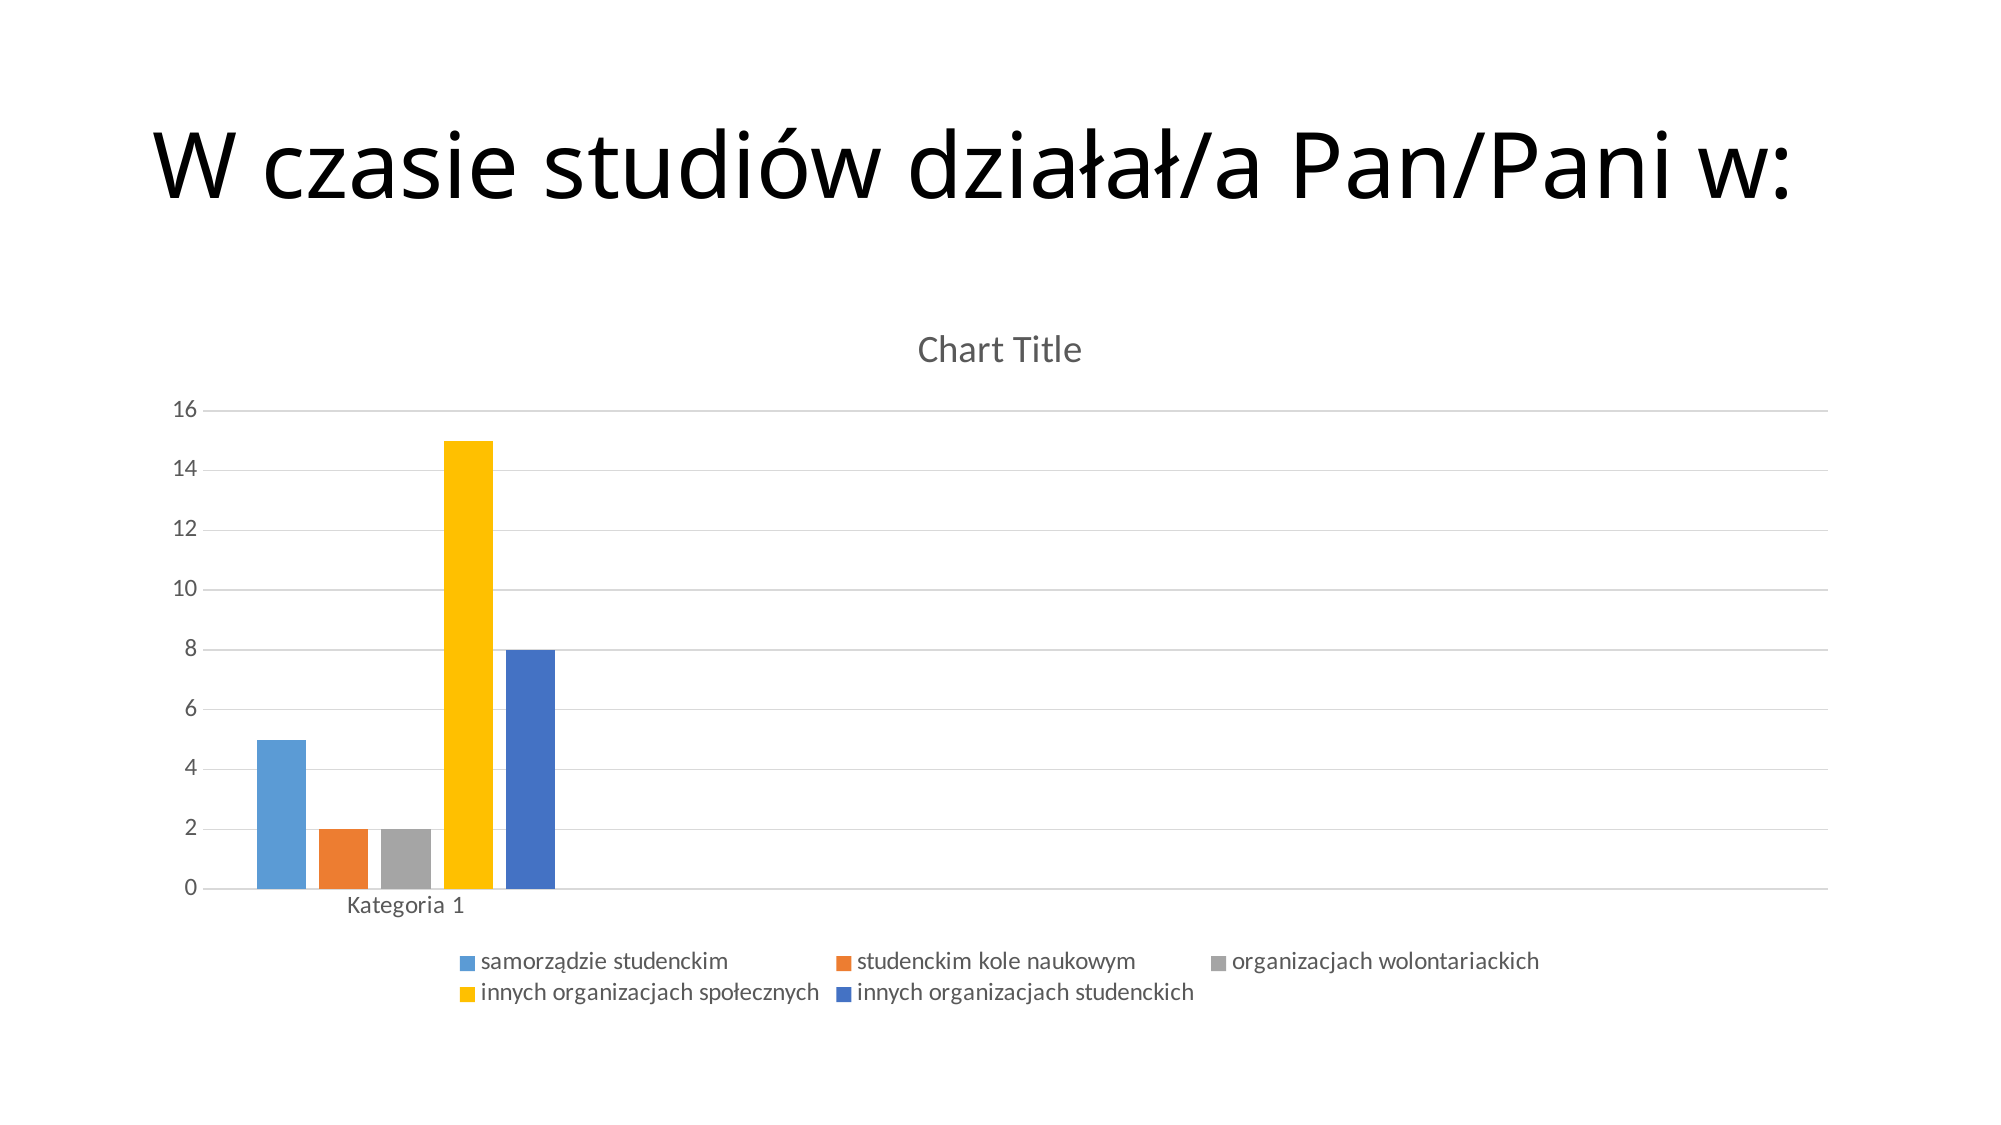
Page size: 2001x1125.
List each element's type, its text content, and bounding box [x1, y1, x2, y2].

chart [137, 299, 1863, 1014]
title W czasie studiów działał/a Pan/Pani w: [137, 59, 1863, 278]
